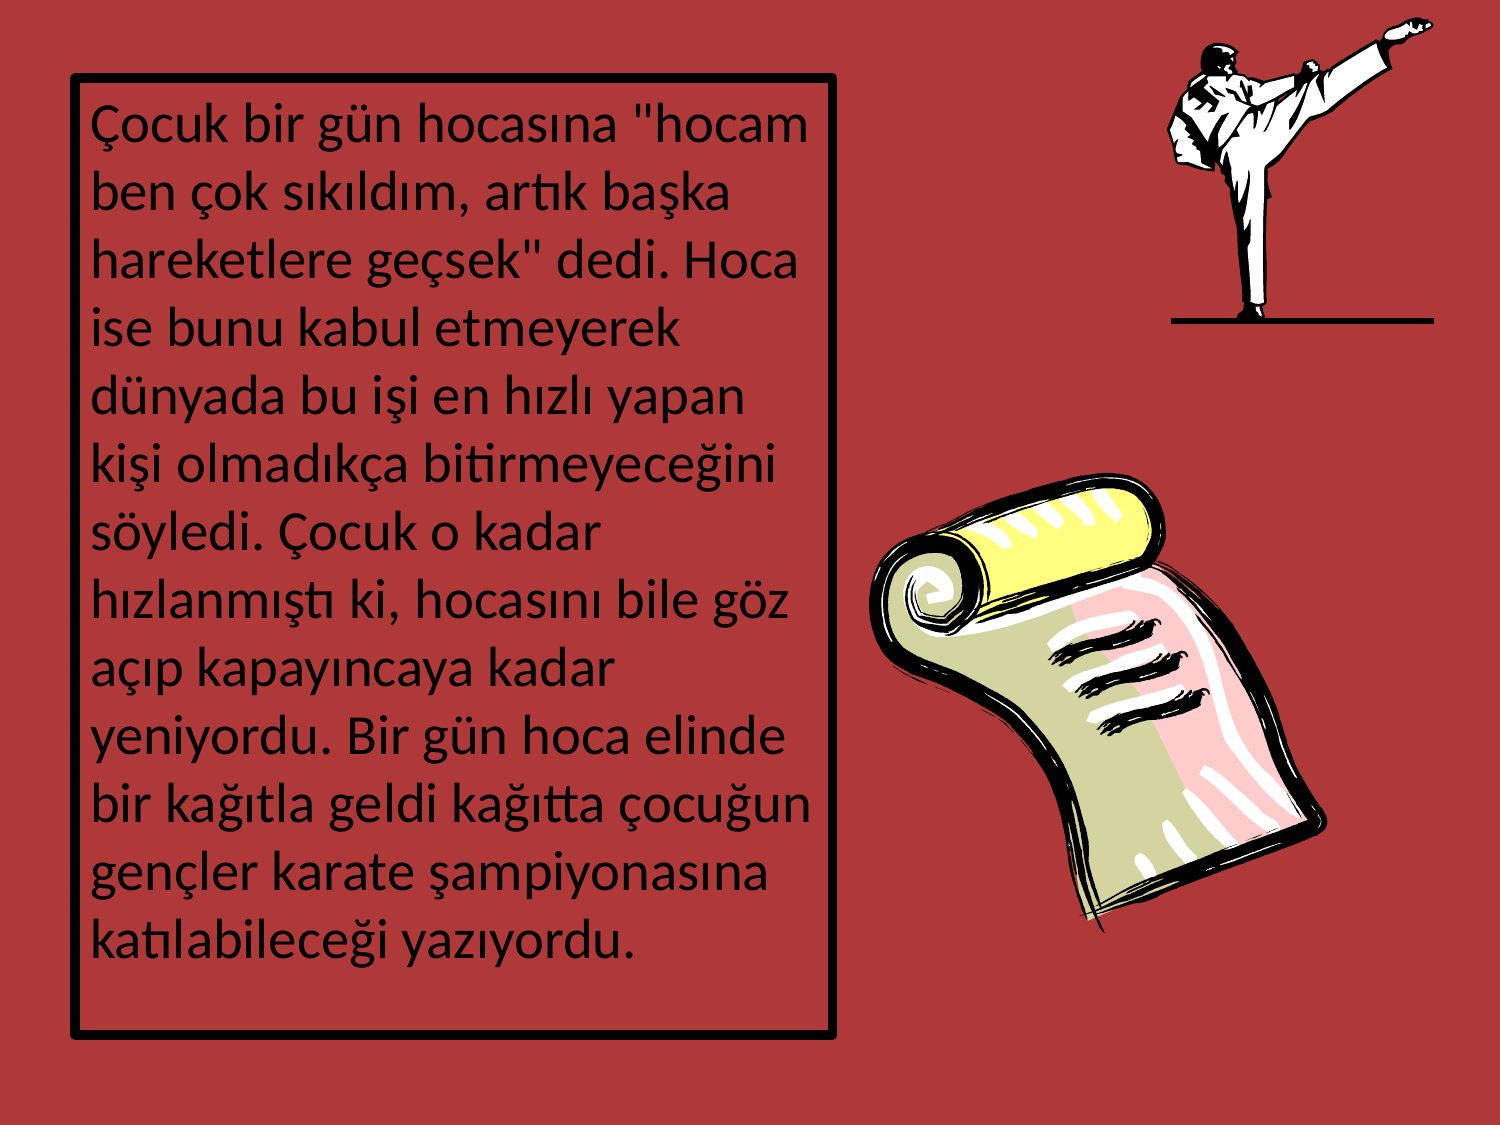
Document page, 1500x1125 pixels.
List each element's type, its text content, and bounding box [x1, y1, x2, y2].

list Çocuk bir gün hocasına "hocam ben çok sıkıldım, artık başka hareketlere geçsek" dedi. Hoca ise bunu kabul etmeyerek dünyada bu işi en hızlı yapan kişi olmadıkça bitirmeyeceğini söyledi. Çocuk o kadar hızlanmıştı ki, hocasını bile göz açıp kapayıncaya kadar yeniyordu. Bir gün hoca elinde bir kağıtla geldi kağıtta çocuğun gençler karate şampiyonasına katılabileceği yazıyordu. [75, 78, 833, 1035]
picture [1166, 16, 1437, 325]
picture [868, 467, 1333, 938]
